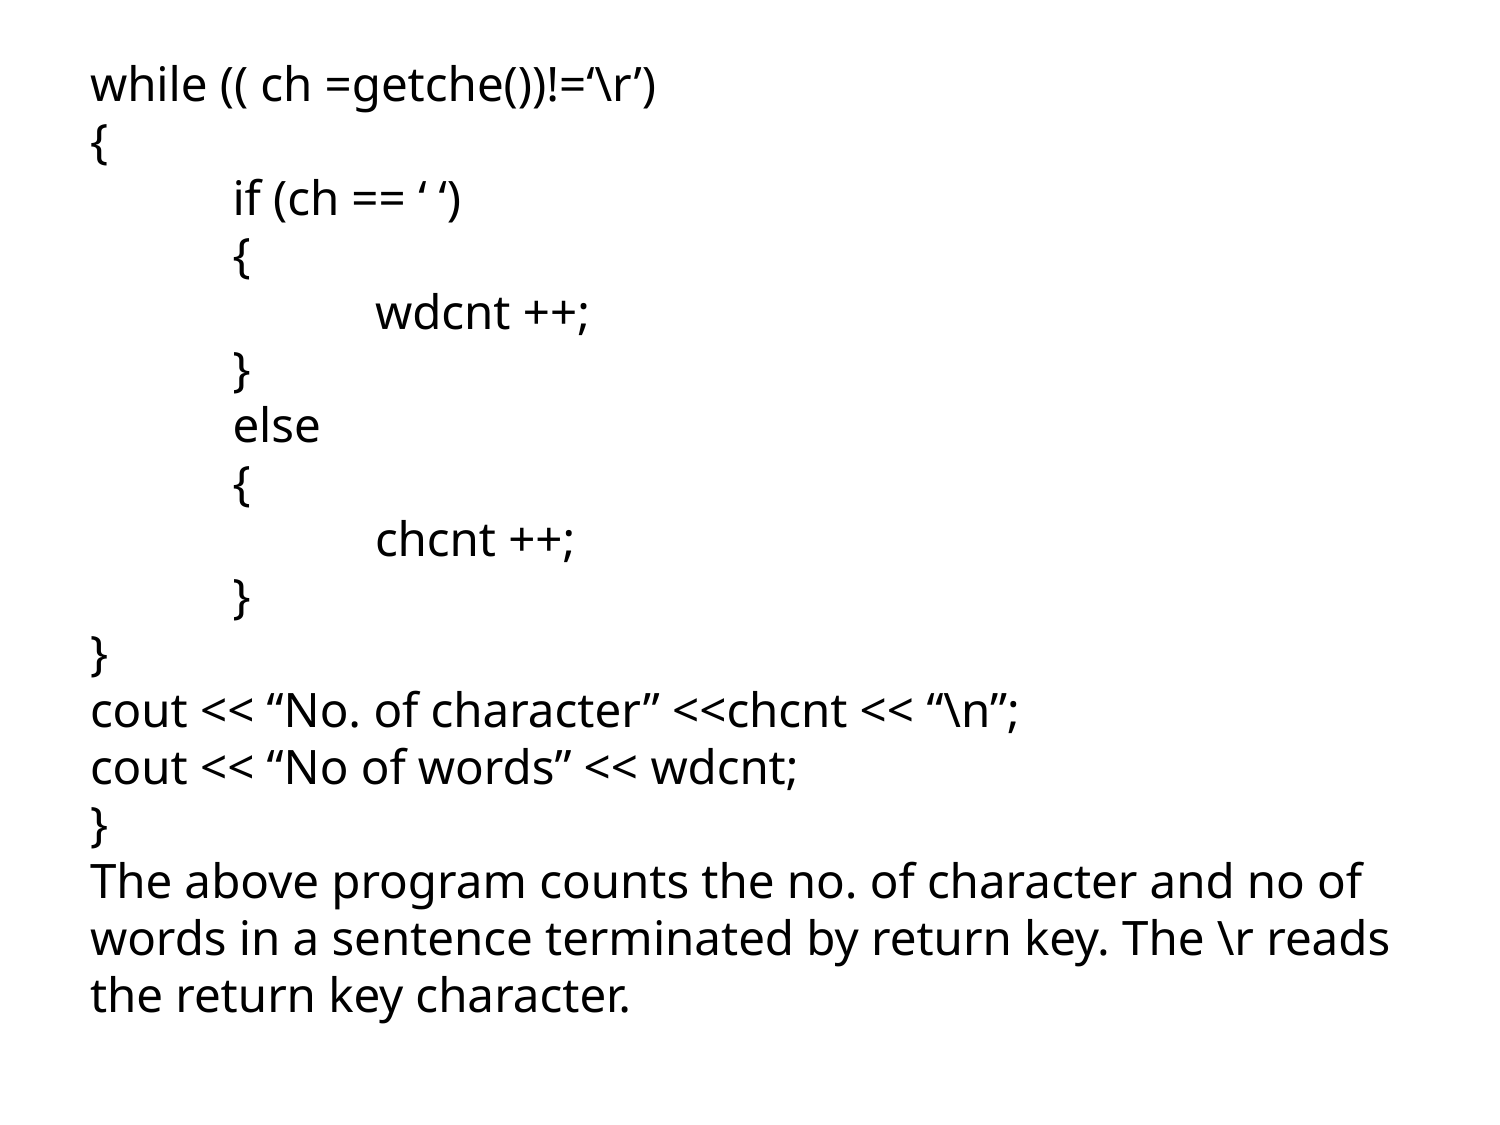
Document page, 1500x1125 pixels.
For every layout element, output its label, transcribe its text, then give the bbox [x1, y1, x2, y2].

title while (( ch =getche())!=‘\r’) { if (ch == ‘ ‘) { wdcnt ++; } else { chcnt ++; } } cout << “No. of character” <<chcnt << “\n”; cout << “No of words” << wdcnt; } The above program counts the no. of character and no of words in a sentence terminated by return key. The \r reads the return key character. [75, 45, 1463, 1088]
